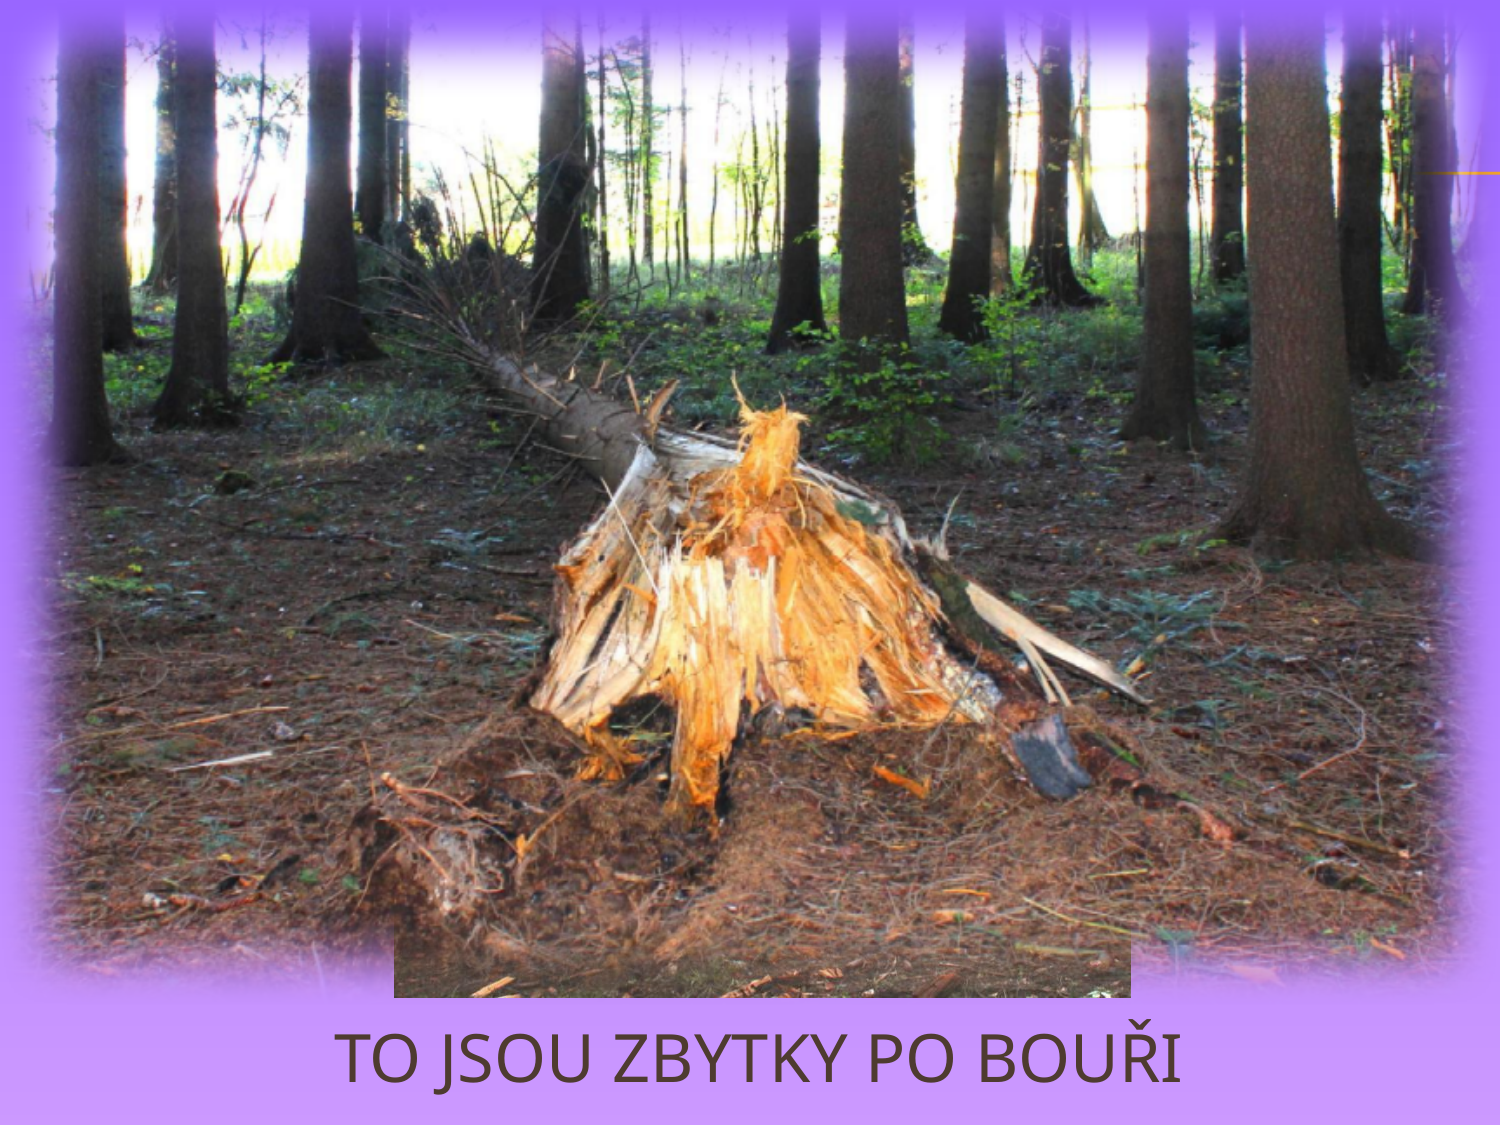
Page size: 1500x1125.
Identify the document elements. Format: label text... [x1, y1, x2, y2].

title To jsou zbytky po bouři [46, 1027, 1472, 1125]
picture [0, 0, 1500, 1009]
